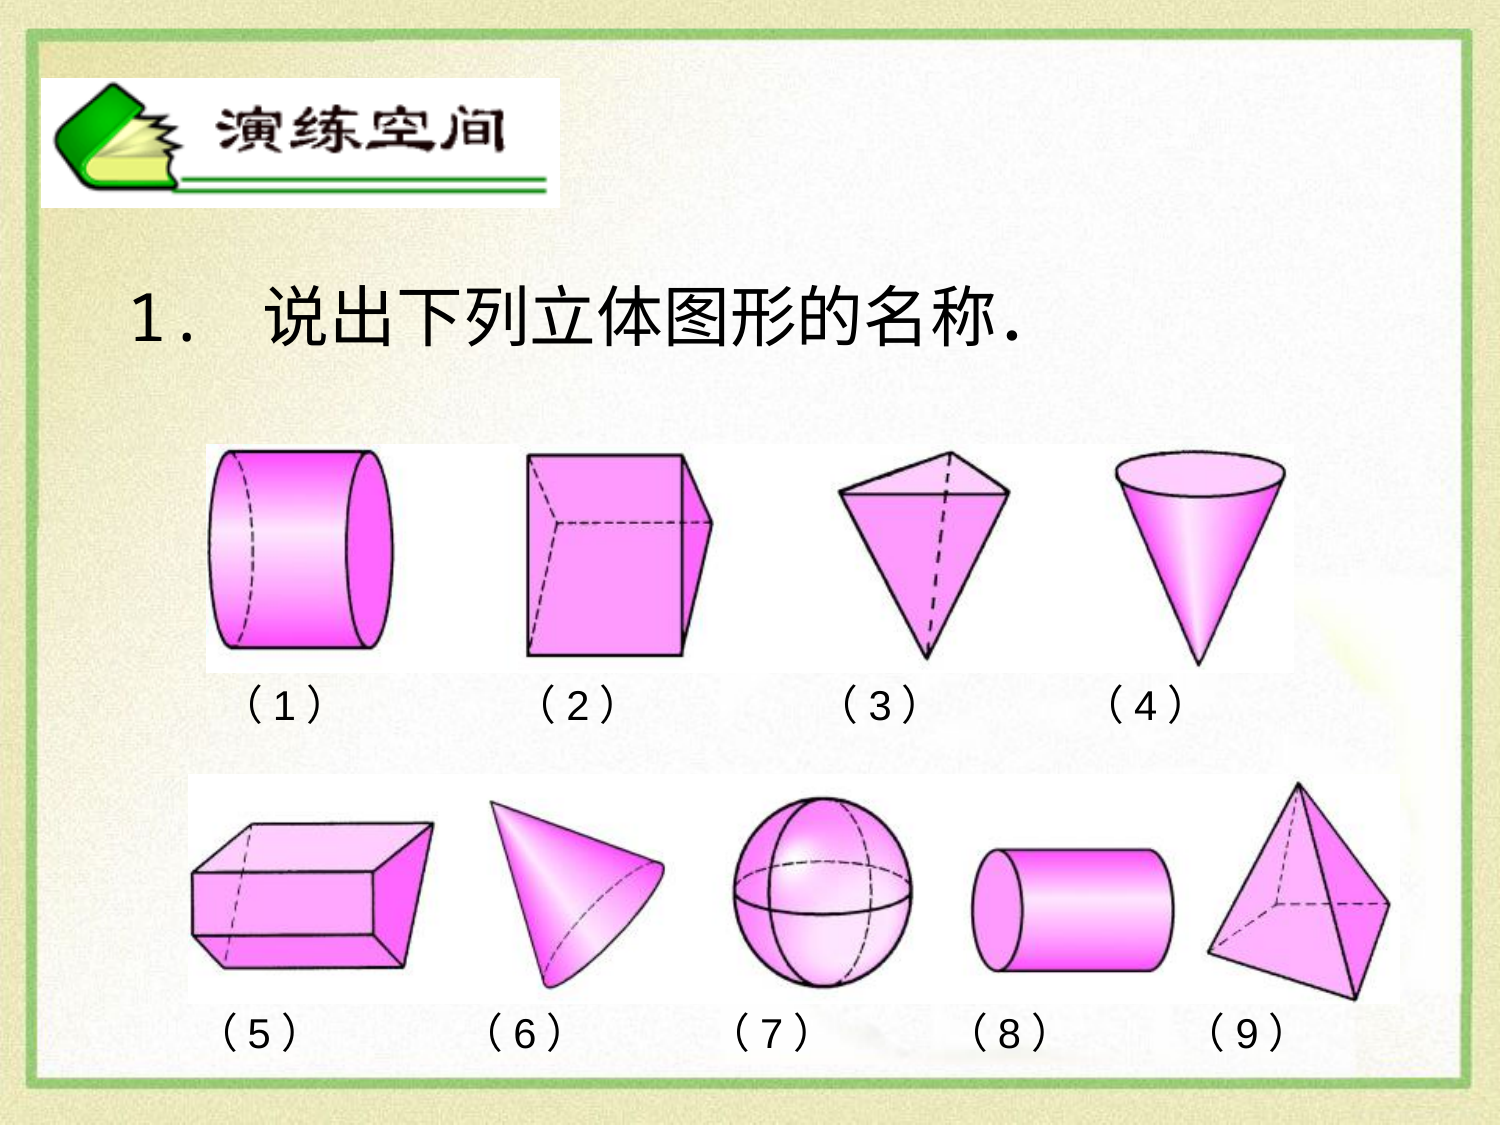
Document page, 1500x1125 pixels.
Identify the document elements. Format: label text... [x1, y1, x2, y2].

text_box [206, 443, 1294, 737]
picture [0, 1065, 1500, 1125]
text_box 1. 说出下列立体图形的名称． [112, 267, 1282, 362]
picture [0, 0, 1500, 774]
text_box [0, 774, 1500, 1065]
